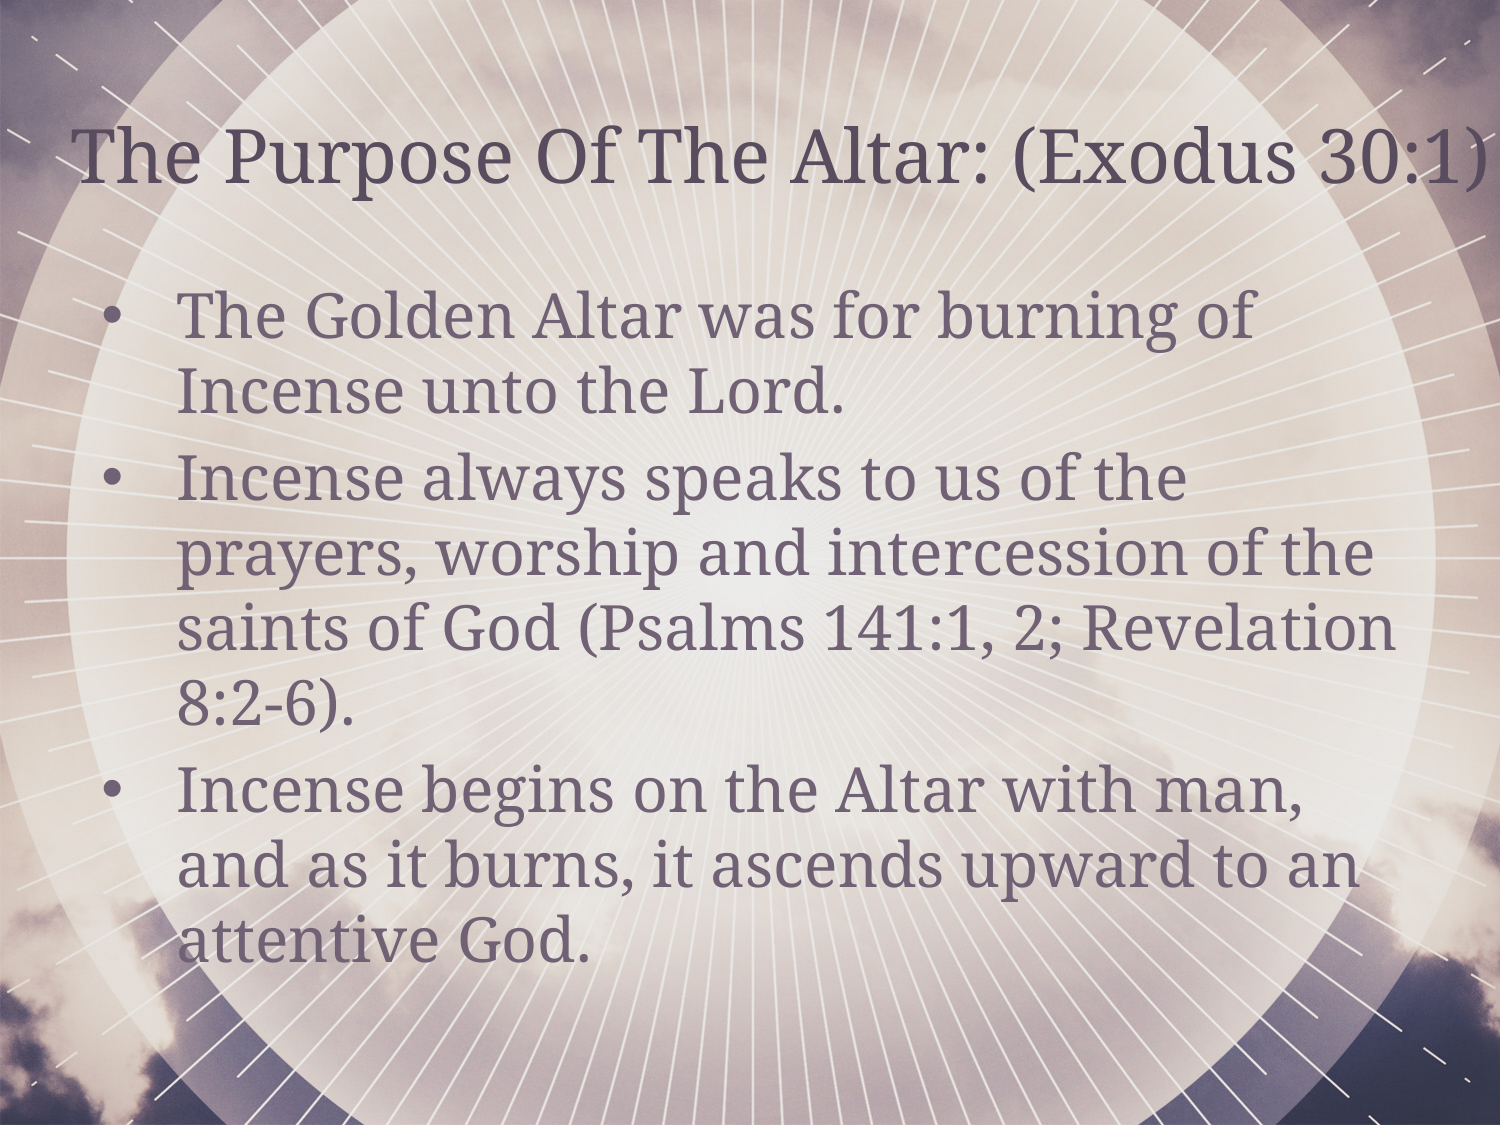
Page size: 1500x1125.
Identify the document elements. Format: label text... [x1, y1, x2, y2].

list The Golden Altar was for burning of Incense unto the Lord. Incense always speaks to us of the prayers, worship and intercession of the saints of God (Psalms 141:1, 2; Revelation 8:2-6). Incense begins on the Altar with man, and as it burns, it ascends upward to an attentive God. [86, 206, 1425, 1045]
picture [0, 0, 1500, 1125]
text_box The Purpose Of The Altar: (Exodus 30:1) [55, 100, 1500, 206]
